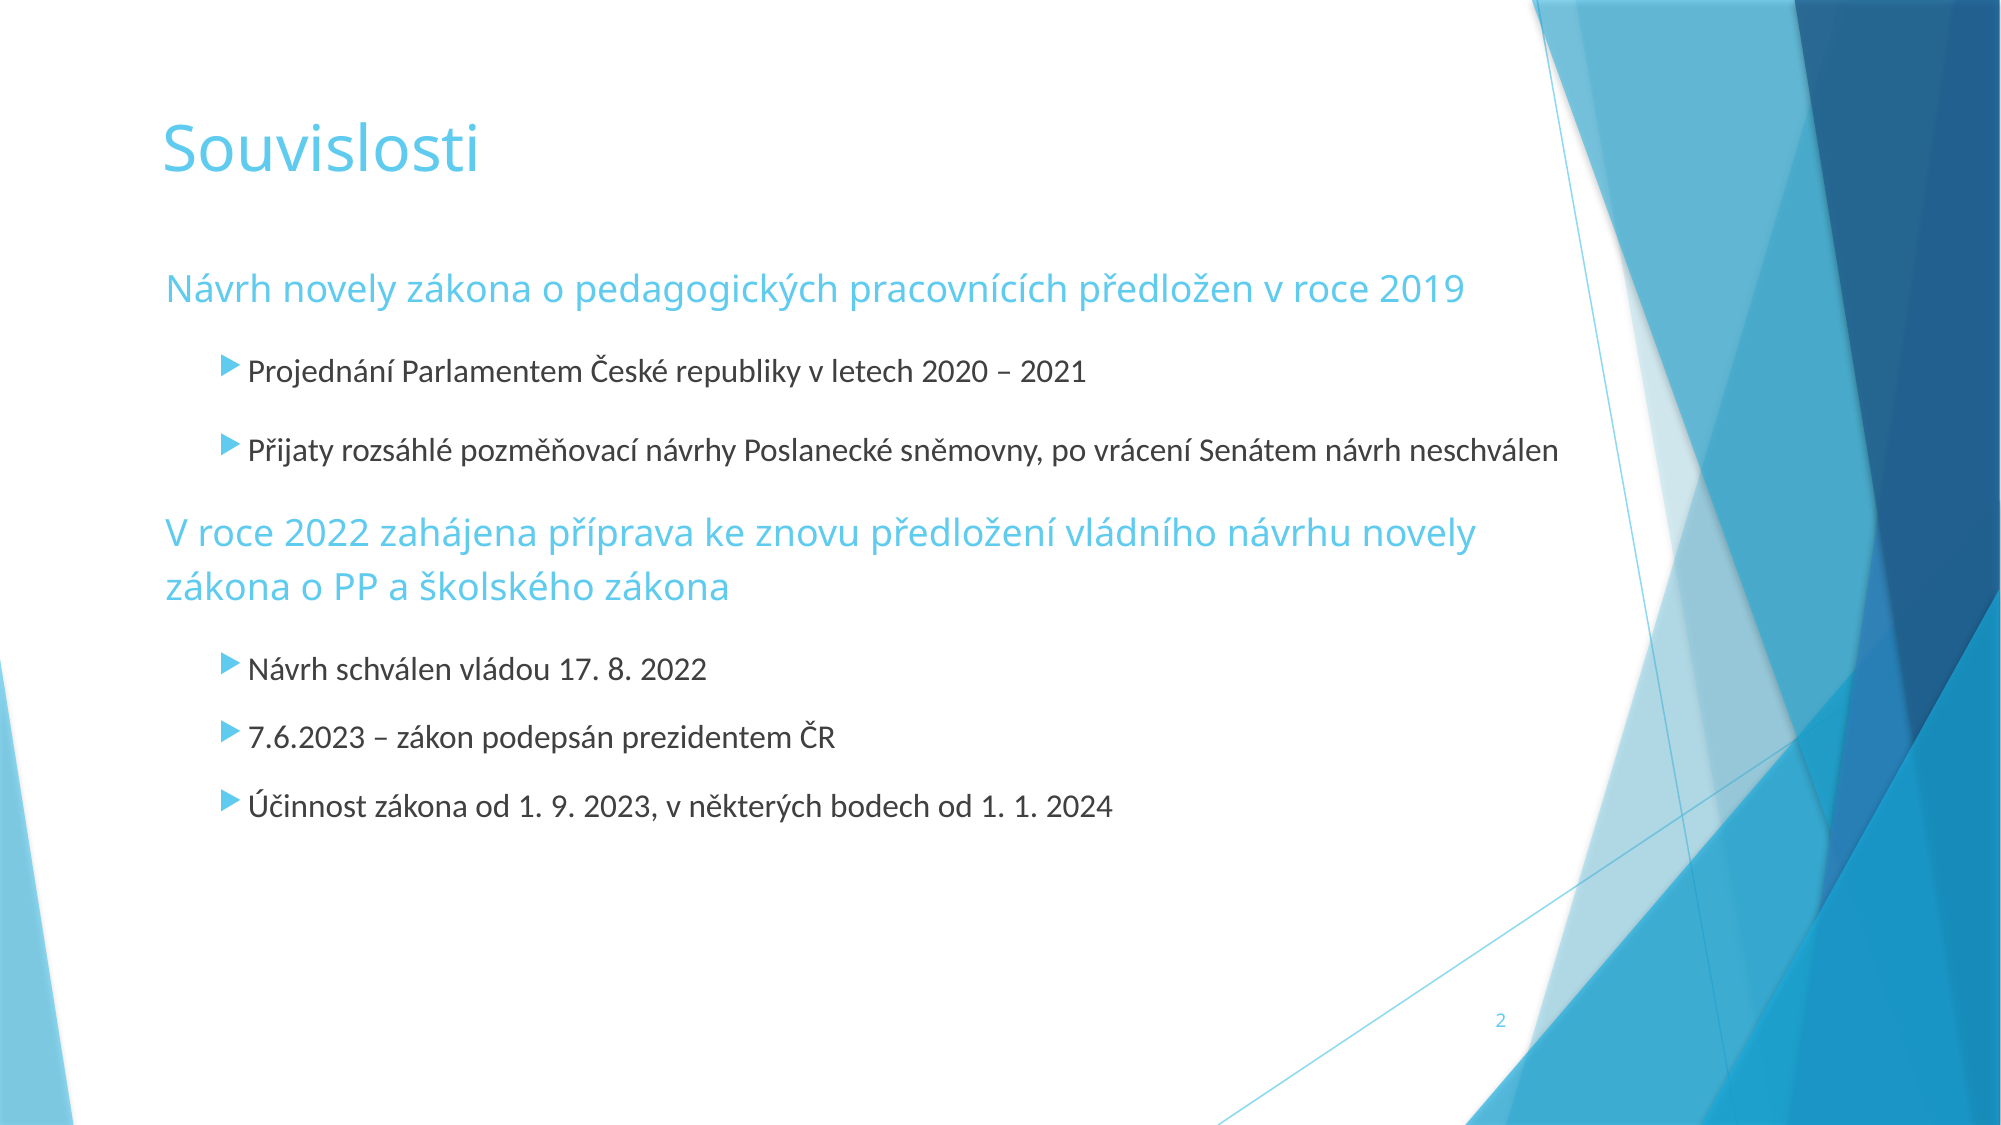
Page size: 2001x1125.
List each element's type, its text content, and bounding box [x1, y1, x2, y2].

title Souvislosti [147, 99, 1826, 262]
slide_number 2 [1409, 991, 1522, 1051]
list Návrh novely zákona o pedagogických pracovnících předložen v roce 2019 Projednání Parlamentem České republiky v letech 2020 – 2021 Přijaty rozsáhlé pozměňovací návrhy Poslanecké sněmovny, po vrácení Senátem návrh neschválen V roce 2022 zahájena příprava ke znovu předložení vládního návrhu novely zákona o PP a školského zákona Návrh schválen vládou 17. 8. 2022 7.6.2023 – zákon podepsán prezidentem ČR Účinnost zákona od 1. 9. 2023, v některých bodech od 1. 1. 2024 [147, 256, 1599, 914]
